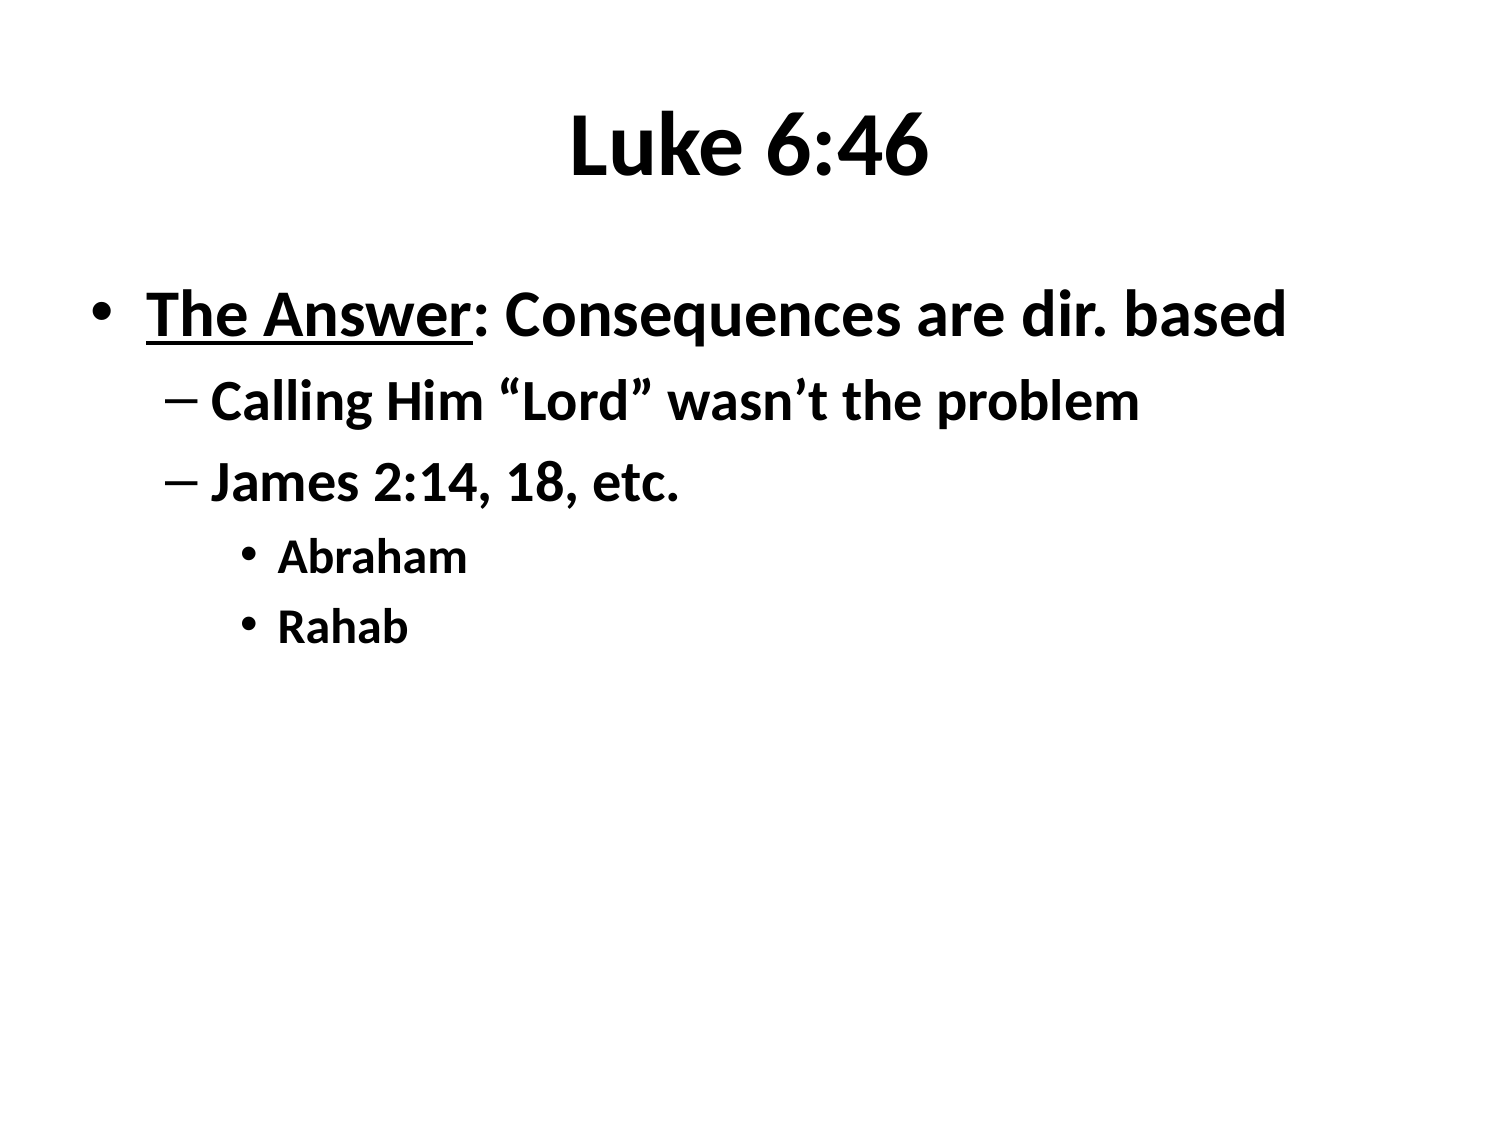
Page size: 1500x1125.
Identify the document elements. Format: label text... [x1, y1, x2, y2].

title Luke 6:46 [75, 45, 1425, 233]
list The Answer: Consequences are dir. based Calling Him “Lord” wasn’t the problem James 2:14, 18, etc. Abraham Rahab [75, 262, 1425, 1125]
